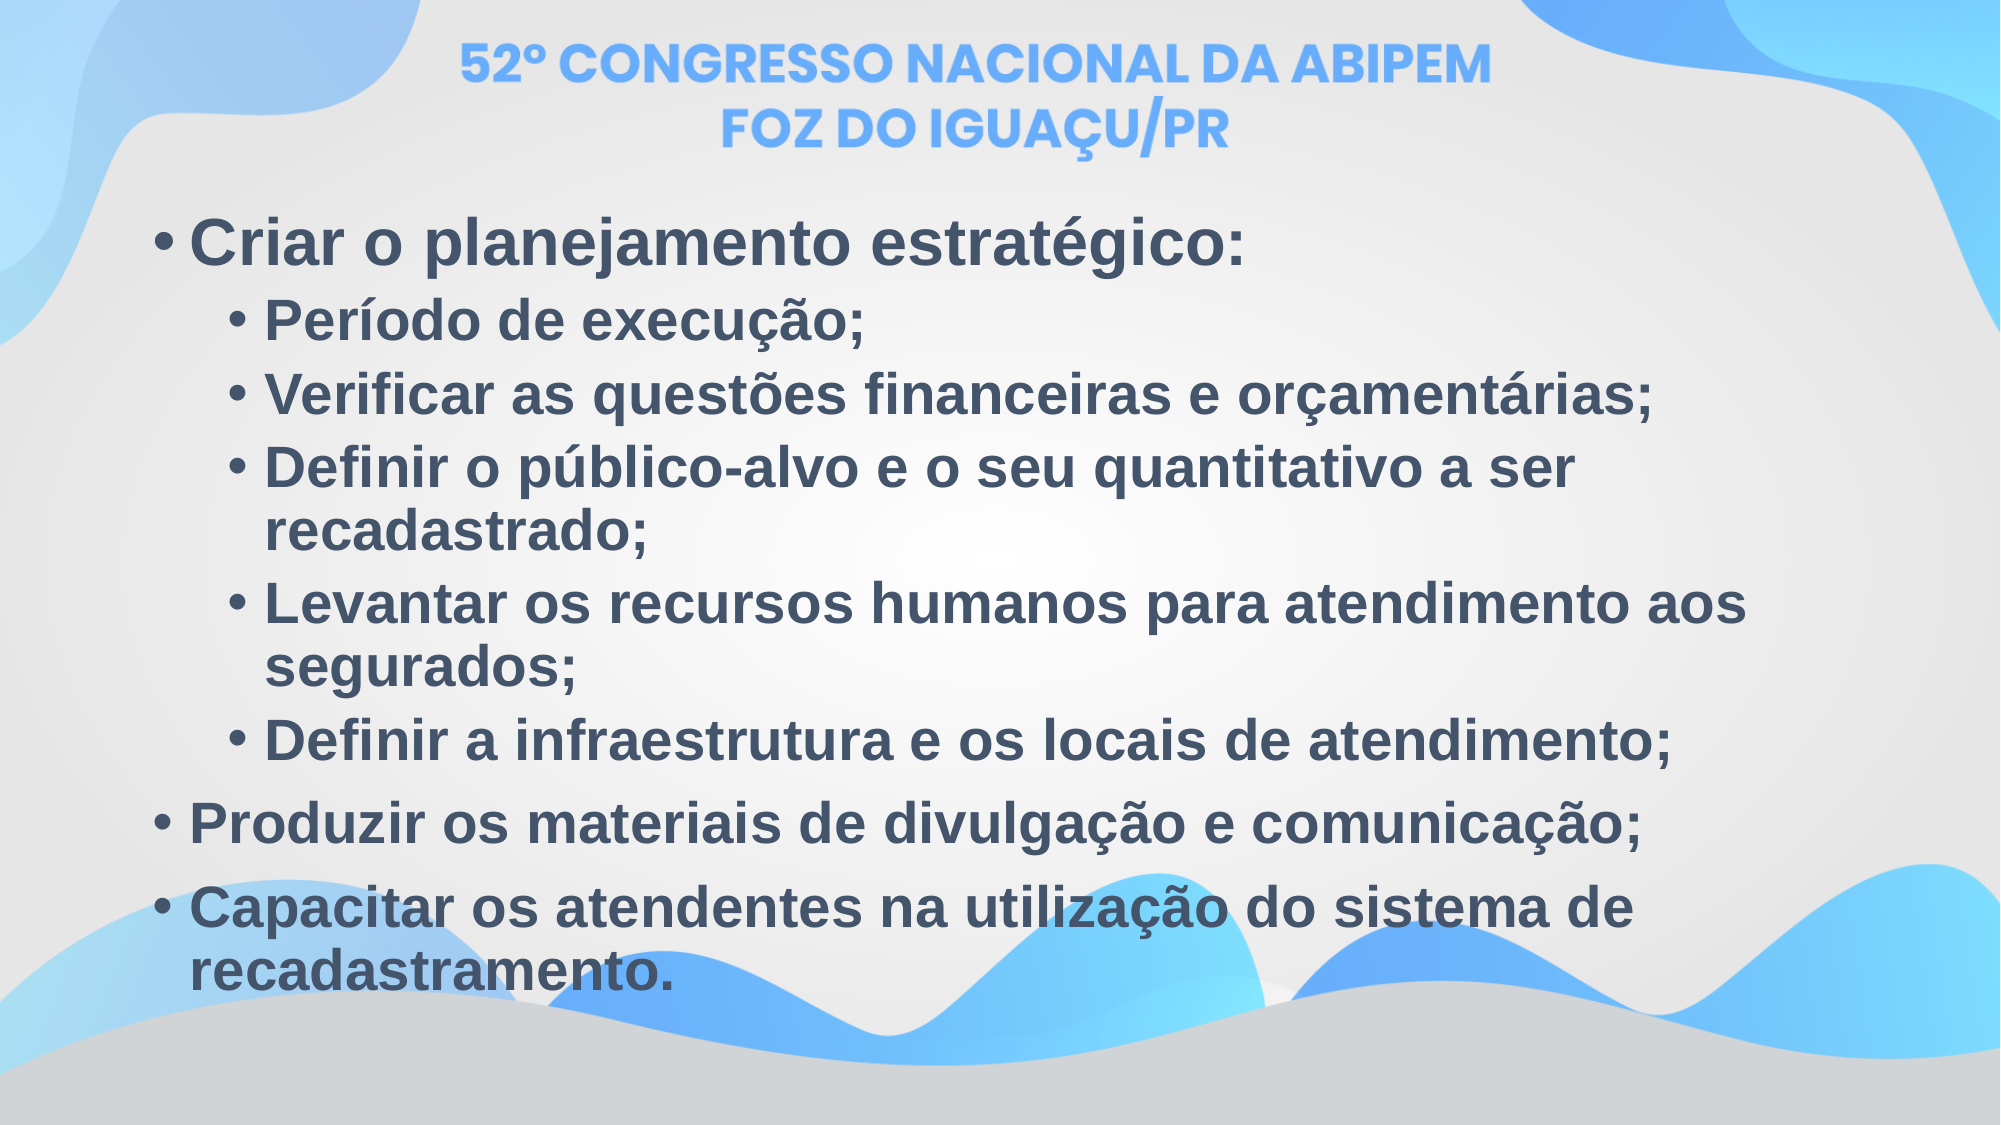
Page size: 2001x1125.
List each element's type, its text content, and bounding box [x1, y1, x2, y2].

picture [0, 0, 2001, 1125]
list Criar o planejamento estratégico: Período de execução; Verificar as questões financeiras e orçamentárias; Definir o público-alvo e o seu quantitativo a ser recadastrado; Levantar os recursos humanos para atendimento aos segurados; Definir a infraestrutura e os locais de atendimento; Produzir os materiais de divulgação e comunicação; Capacitar os atendentes na utilização do sistema de recadastramento. [137, 155, 1863, 1057]
